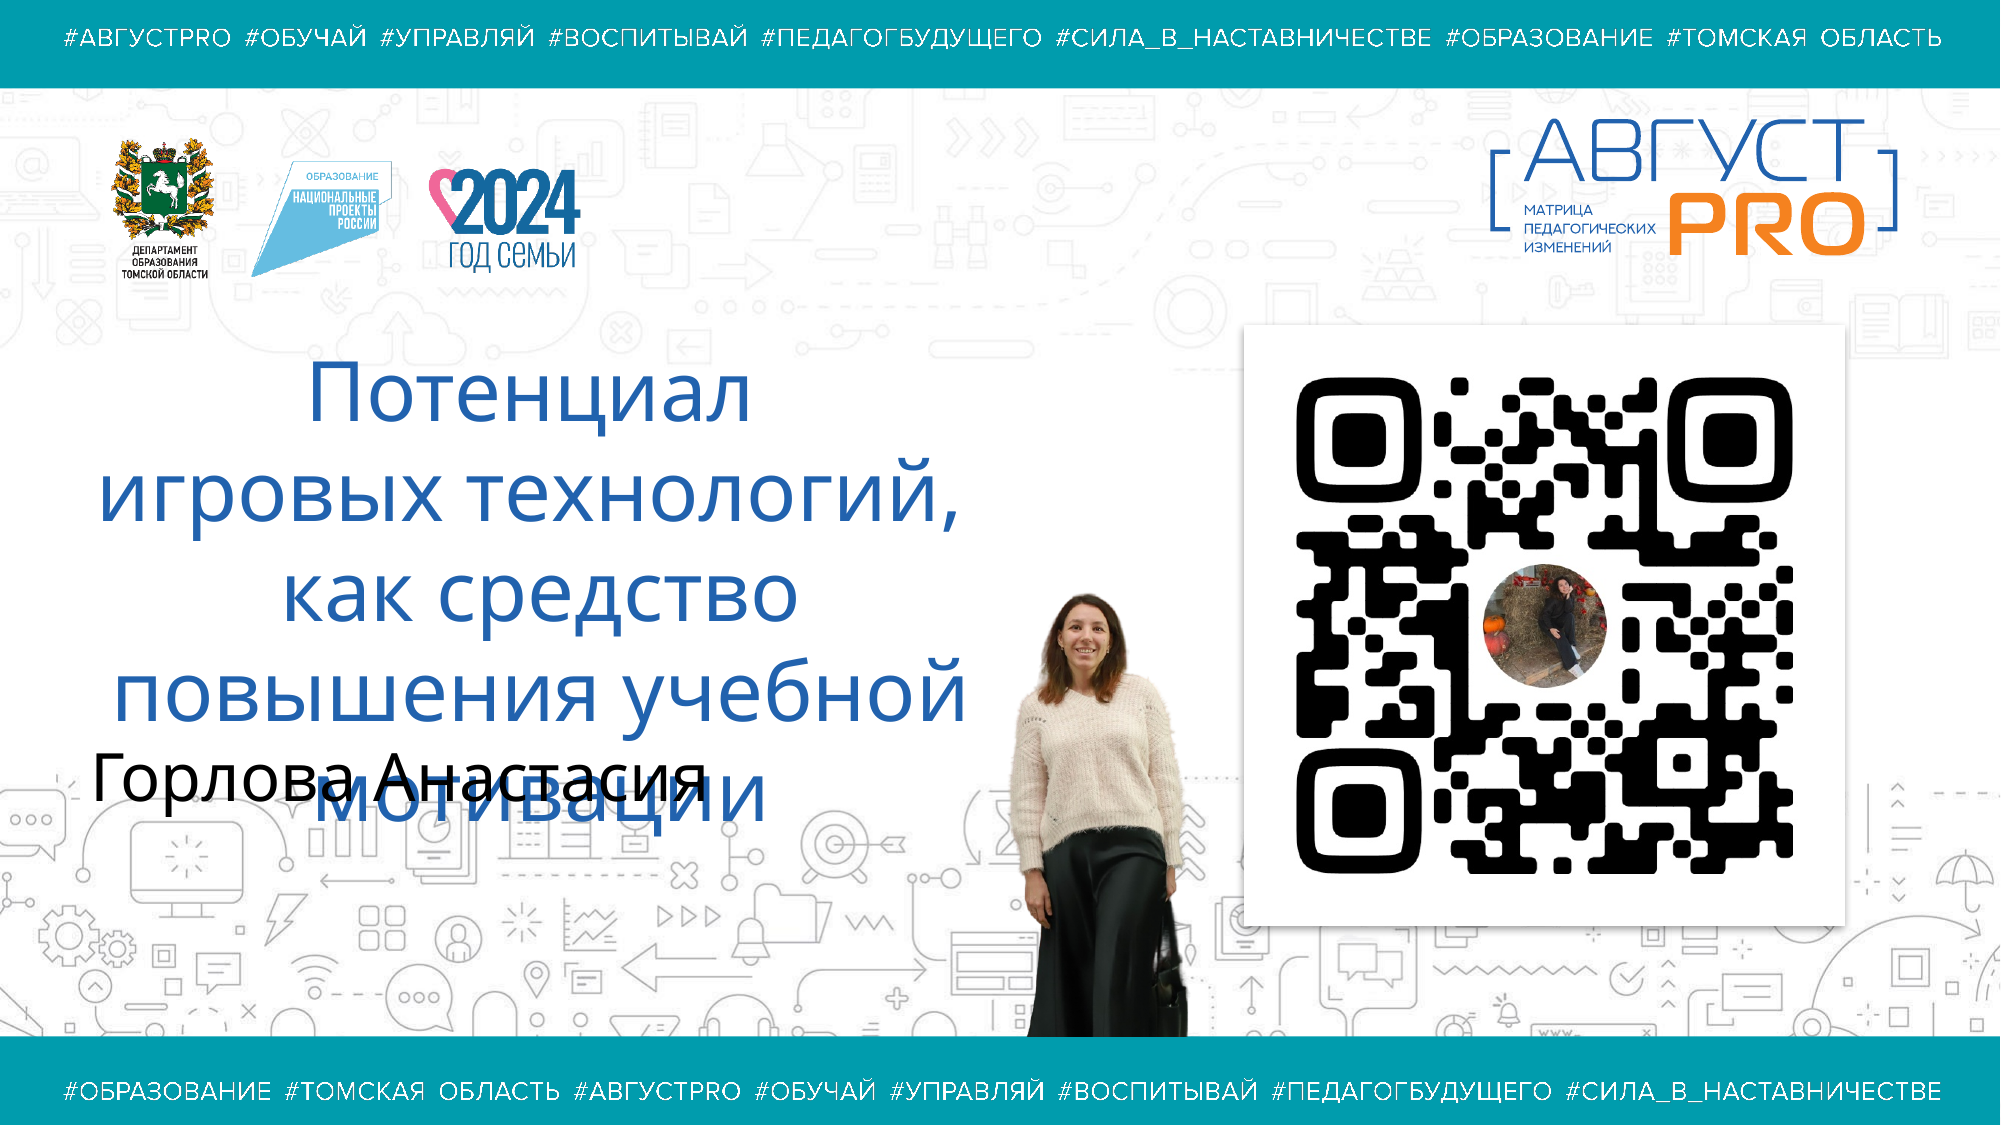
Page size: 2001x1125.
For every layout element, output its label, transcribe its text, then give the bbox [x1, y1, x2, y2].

text_box Потенциал игровых технологий, как средство повышения учебной мотивации [51, 338, 1031, 839]
text_box Горлова Анастасия [90, 734, 517, 815]
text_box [1490, 118, 1898, 256]
picture [0, 0, 2001, 1125]
